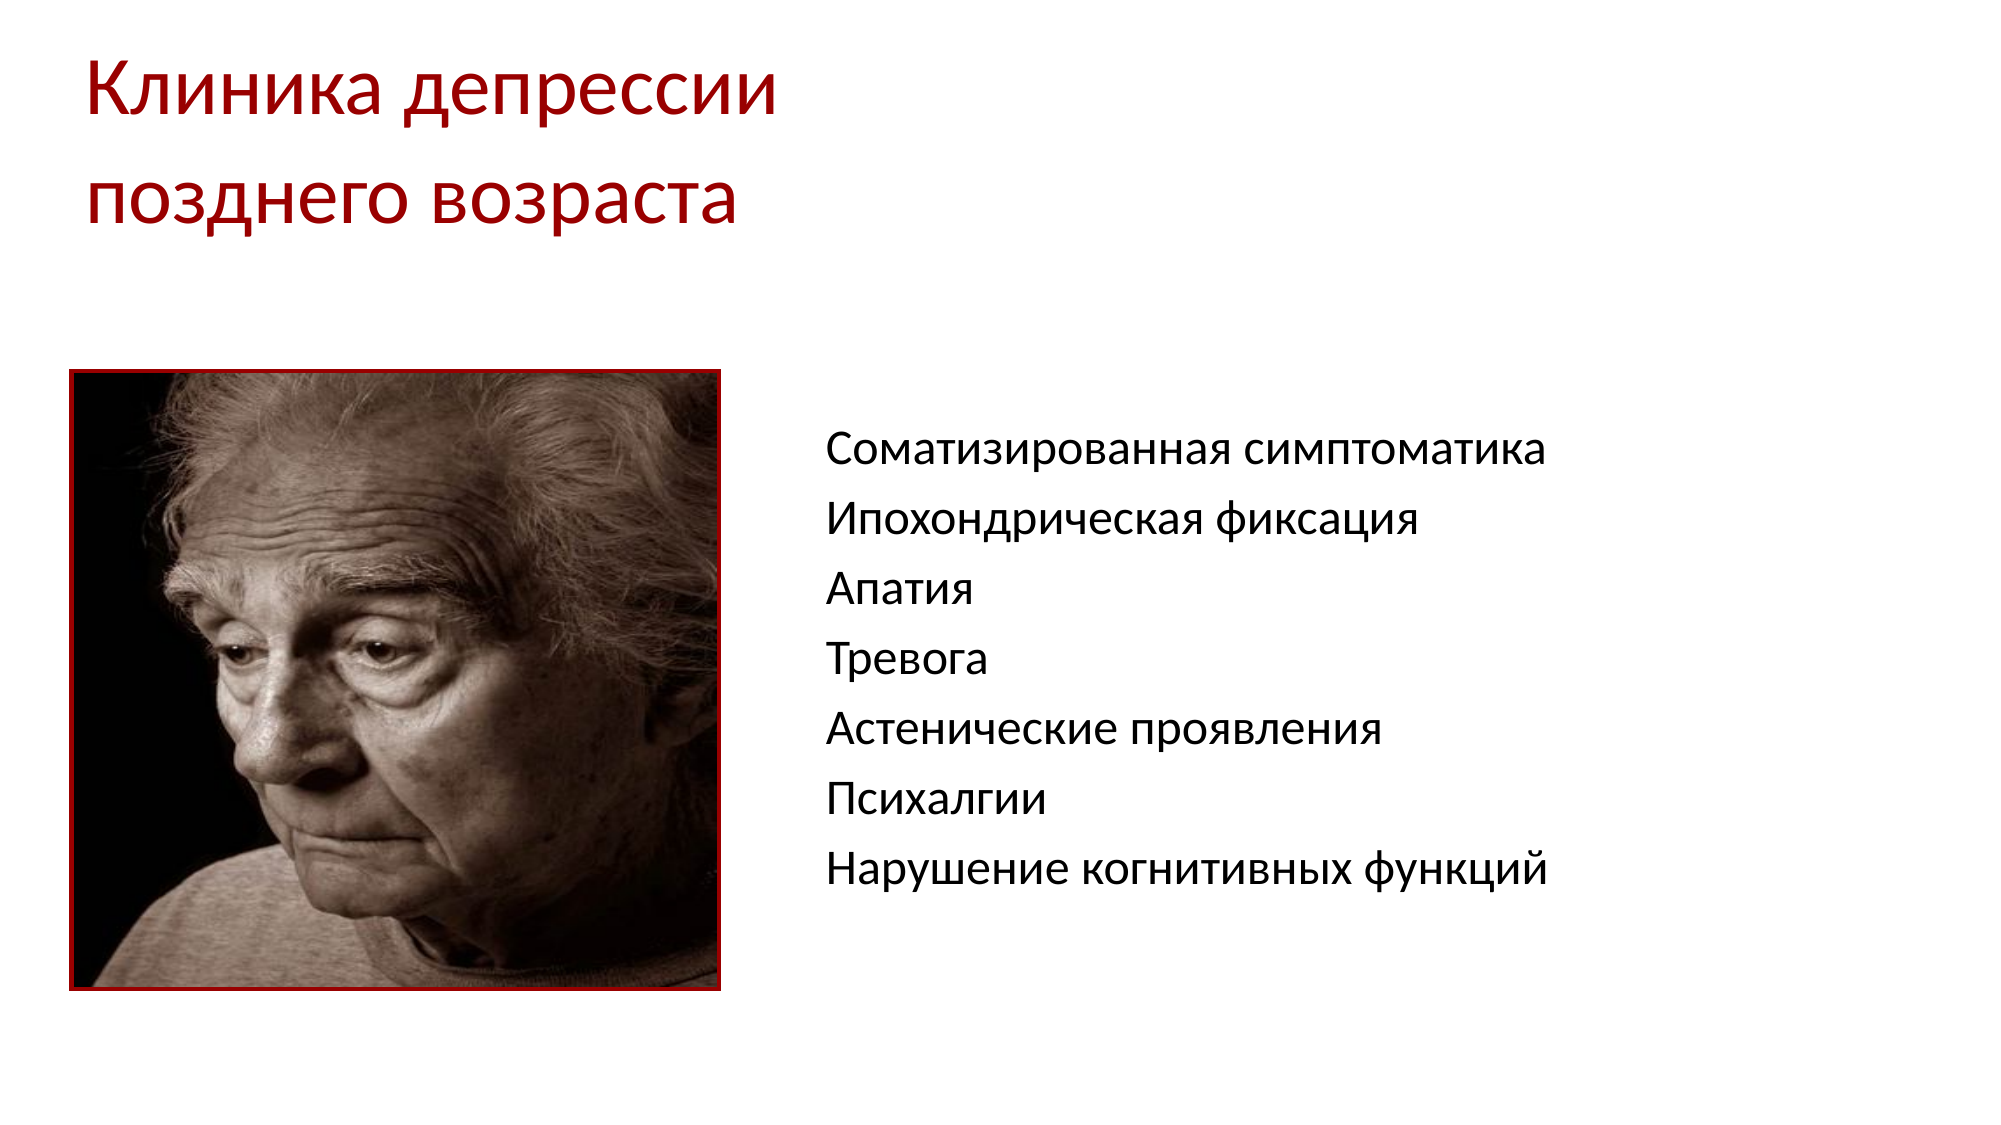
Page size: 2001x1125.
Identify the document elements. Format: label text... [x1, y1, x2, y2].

text_box Клиника депрессии позднего возраста [70, 42, 2000, 231]
picture [73, 373, 717, 987]
text_box Соматизированная симптоматика Ипохондрическая фиксация Апатия Тревога Астенические проявления Психалгии Нарушение когнитивных функций [811, 407, 2000, 1083]
